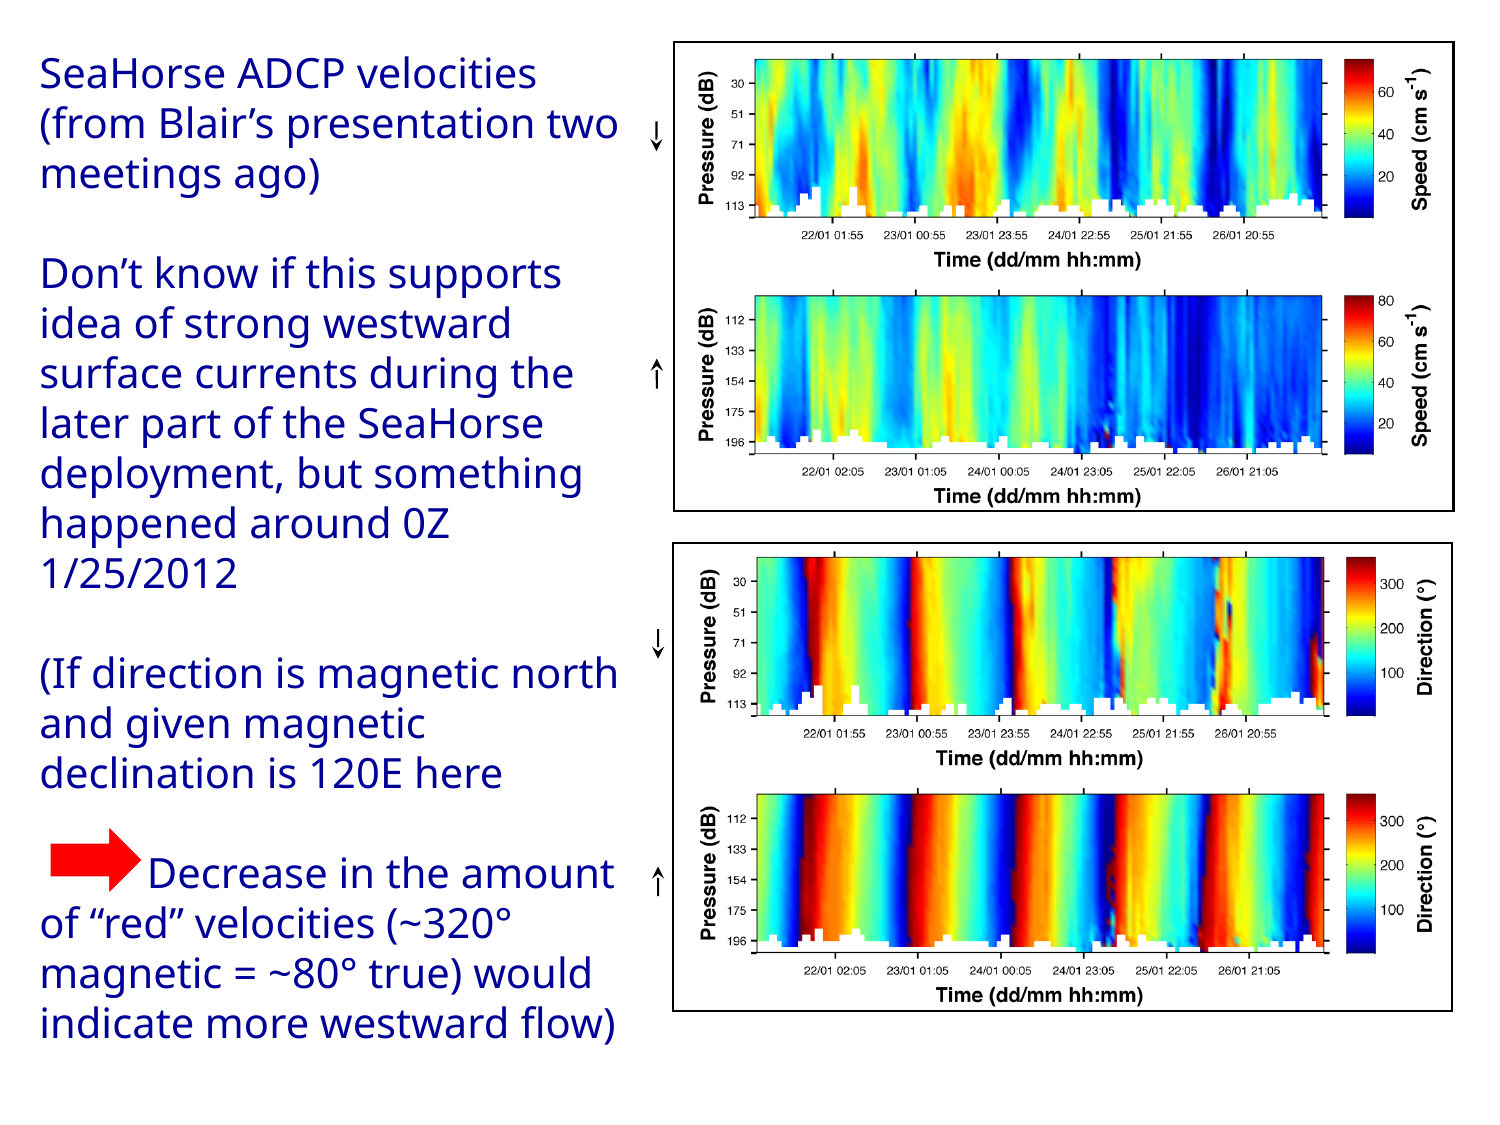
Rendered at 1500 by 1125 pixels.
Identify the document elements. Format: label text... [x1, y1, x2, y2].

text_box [646, 20, 1479, 520]
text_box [648, 519, 1480, 1019]
text_box [49, 825, 143, 895]
text_box SeaHorse ADCP velocities (from Blair’s presentation two meetings ago) Don’t know if this supports idea of strong westward surface currents during the later part of the SeaHorse deployment, but something happened around 0Z 1/25/2012 (If direction is magnetic north and given magnetic declination is 120E here Decrease in the amount of “red” velocities (~320° magnetic = ~80° true) would indicate more westward flow) [24, 39, 647, 1055]
